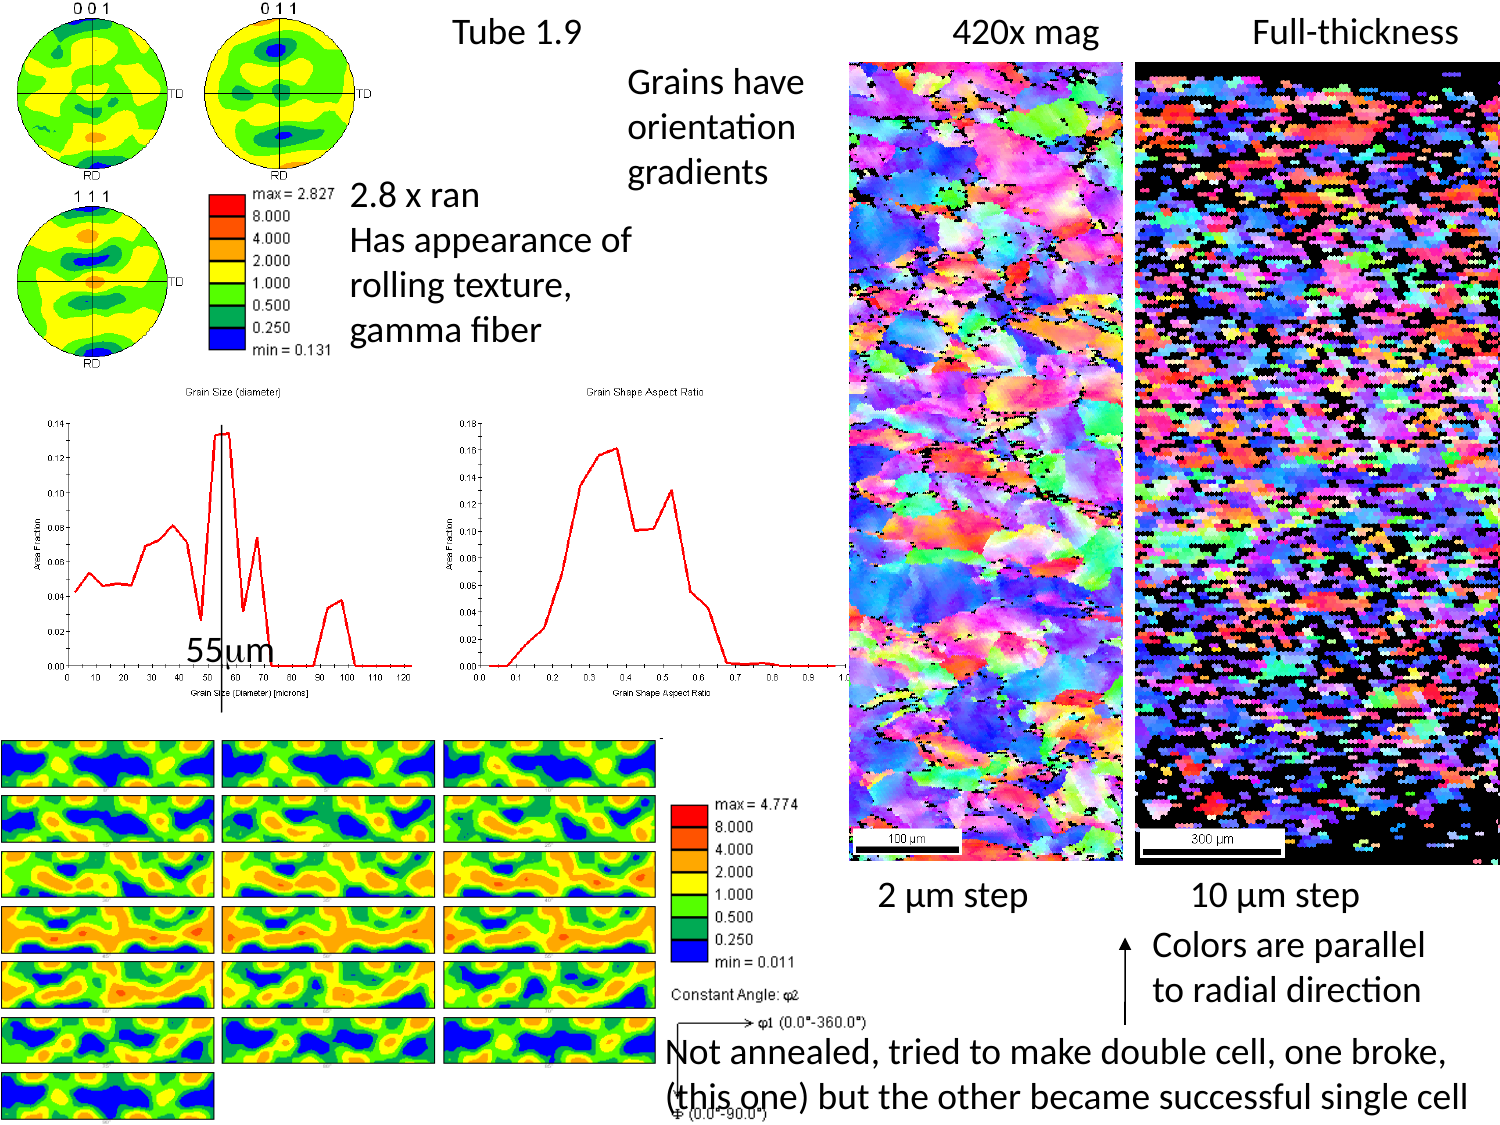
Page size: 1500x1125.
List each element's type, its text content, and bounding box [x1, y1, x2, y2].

text_box 420x mag [937, 0, 1200, 60]
text_box Not annealed, tried to make double cell, one broke, (this one) but the other became successful single cell [878, 1019, 1500, 1125]
text_box Tube 1.9 [437, 0, 663, 60]
text_box 2 µm step [879, 867, 1125, 923]
picture [1135, 62, 1500, 866]
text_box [1124, 912, 1476, 1026]
text_box Grains have orientation gradients [612, 49, 888, 200]
text_box Full-thickness [1237, 0, 1500, 60]
picture [0, 0, 1124, 1125]
text_box 10 µm step [1175, 874, 1438, 910]
text_box 2.8 x ran Has appearance of rolling texture, gamma fiber [379, 162, 675, 358]
